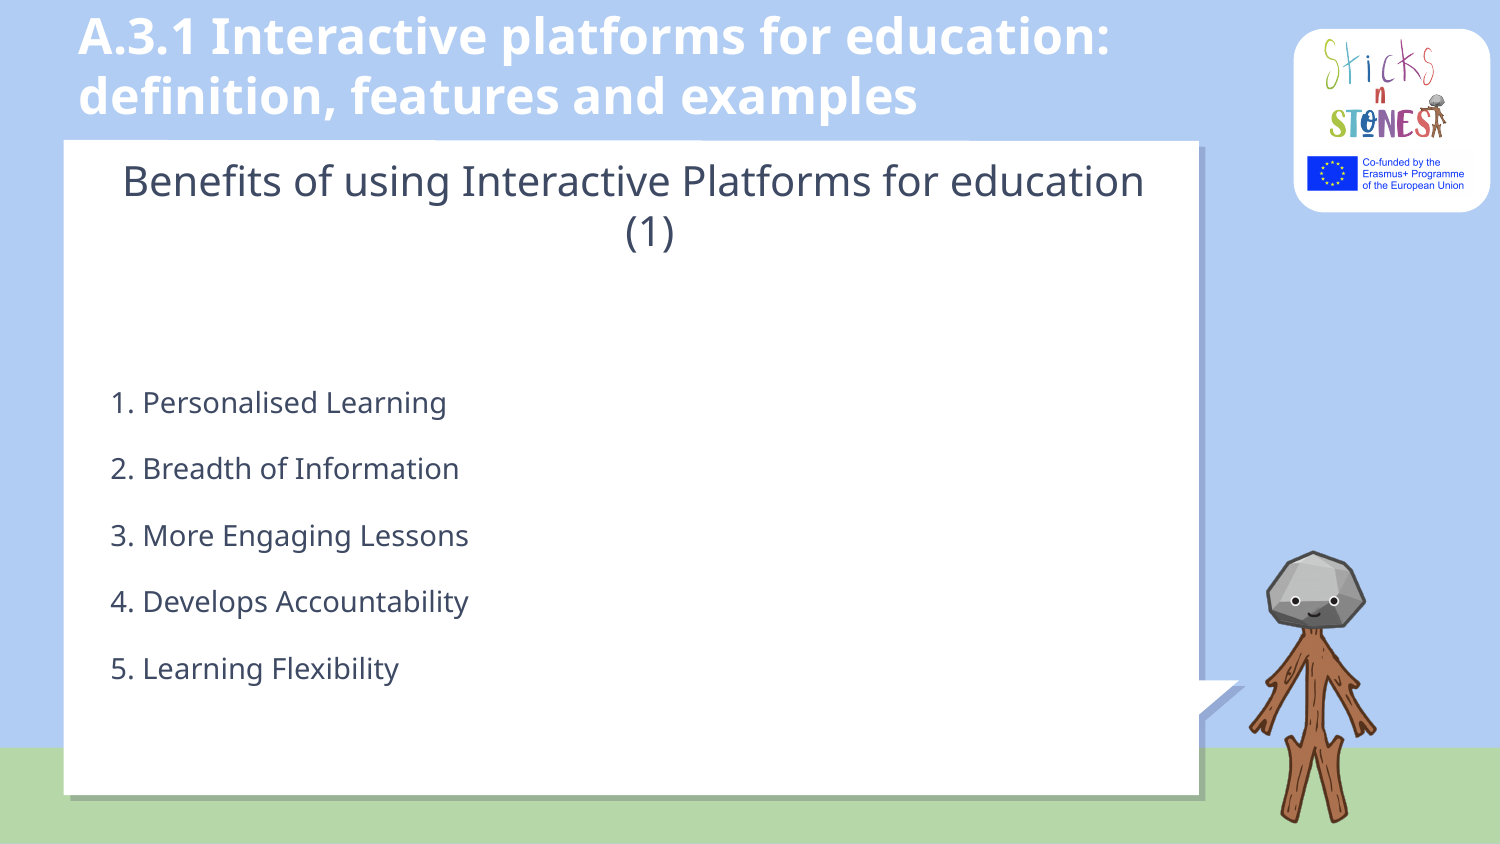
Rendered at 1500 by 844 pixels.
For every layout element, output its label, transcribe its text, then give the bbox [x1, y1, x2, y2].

picture [1323, 38, 1448, 139]
list Benefits of using Interactive Platforms for education (1) 1. Personalised Learning 2. Breadth of Information 3. More Engaging Lessons 4. Develops Accountability 5. Learning Flexibility [95, 139, 1166, 781]
title A.3.1 Interactive platforms for education: definition, features and examples [63, 0, 1276, 140]
picture [1300, 149, 1474, 196]
picture [1117, 498, 1500, 844]
